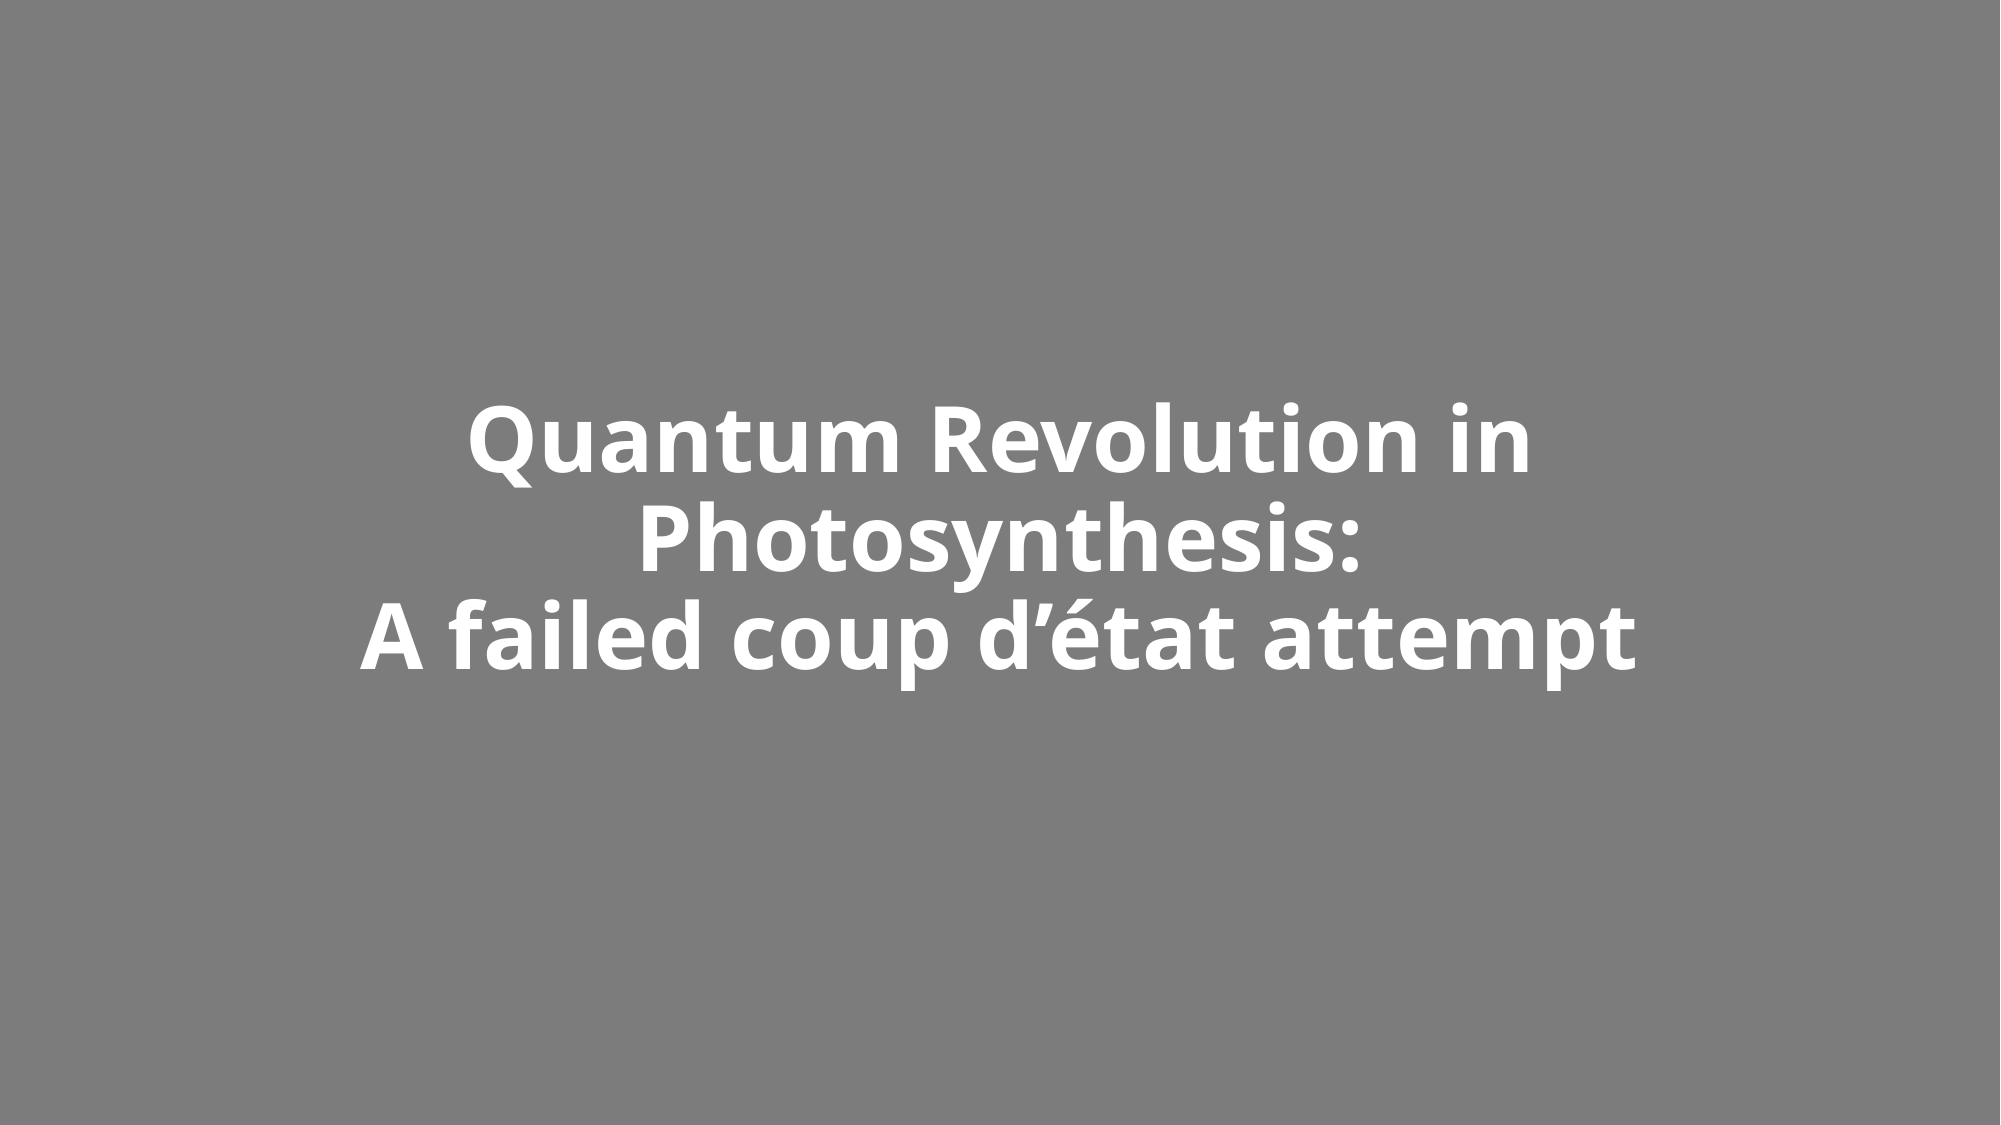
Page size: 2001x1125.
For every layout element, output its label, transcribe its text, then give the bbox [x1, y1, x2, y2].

title Quantum Revolution in Photosynthesis: A failed coup d’état attempt [137, 432, 1863, 650]
